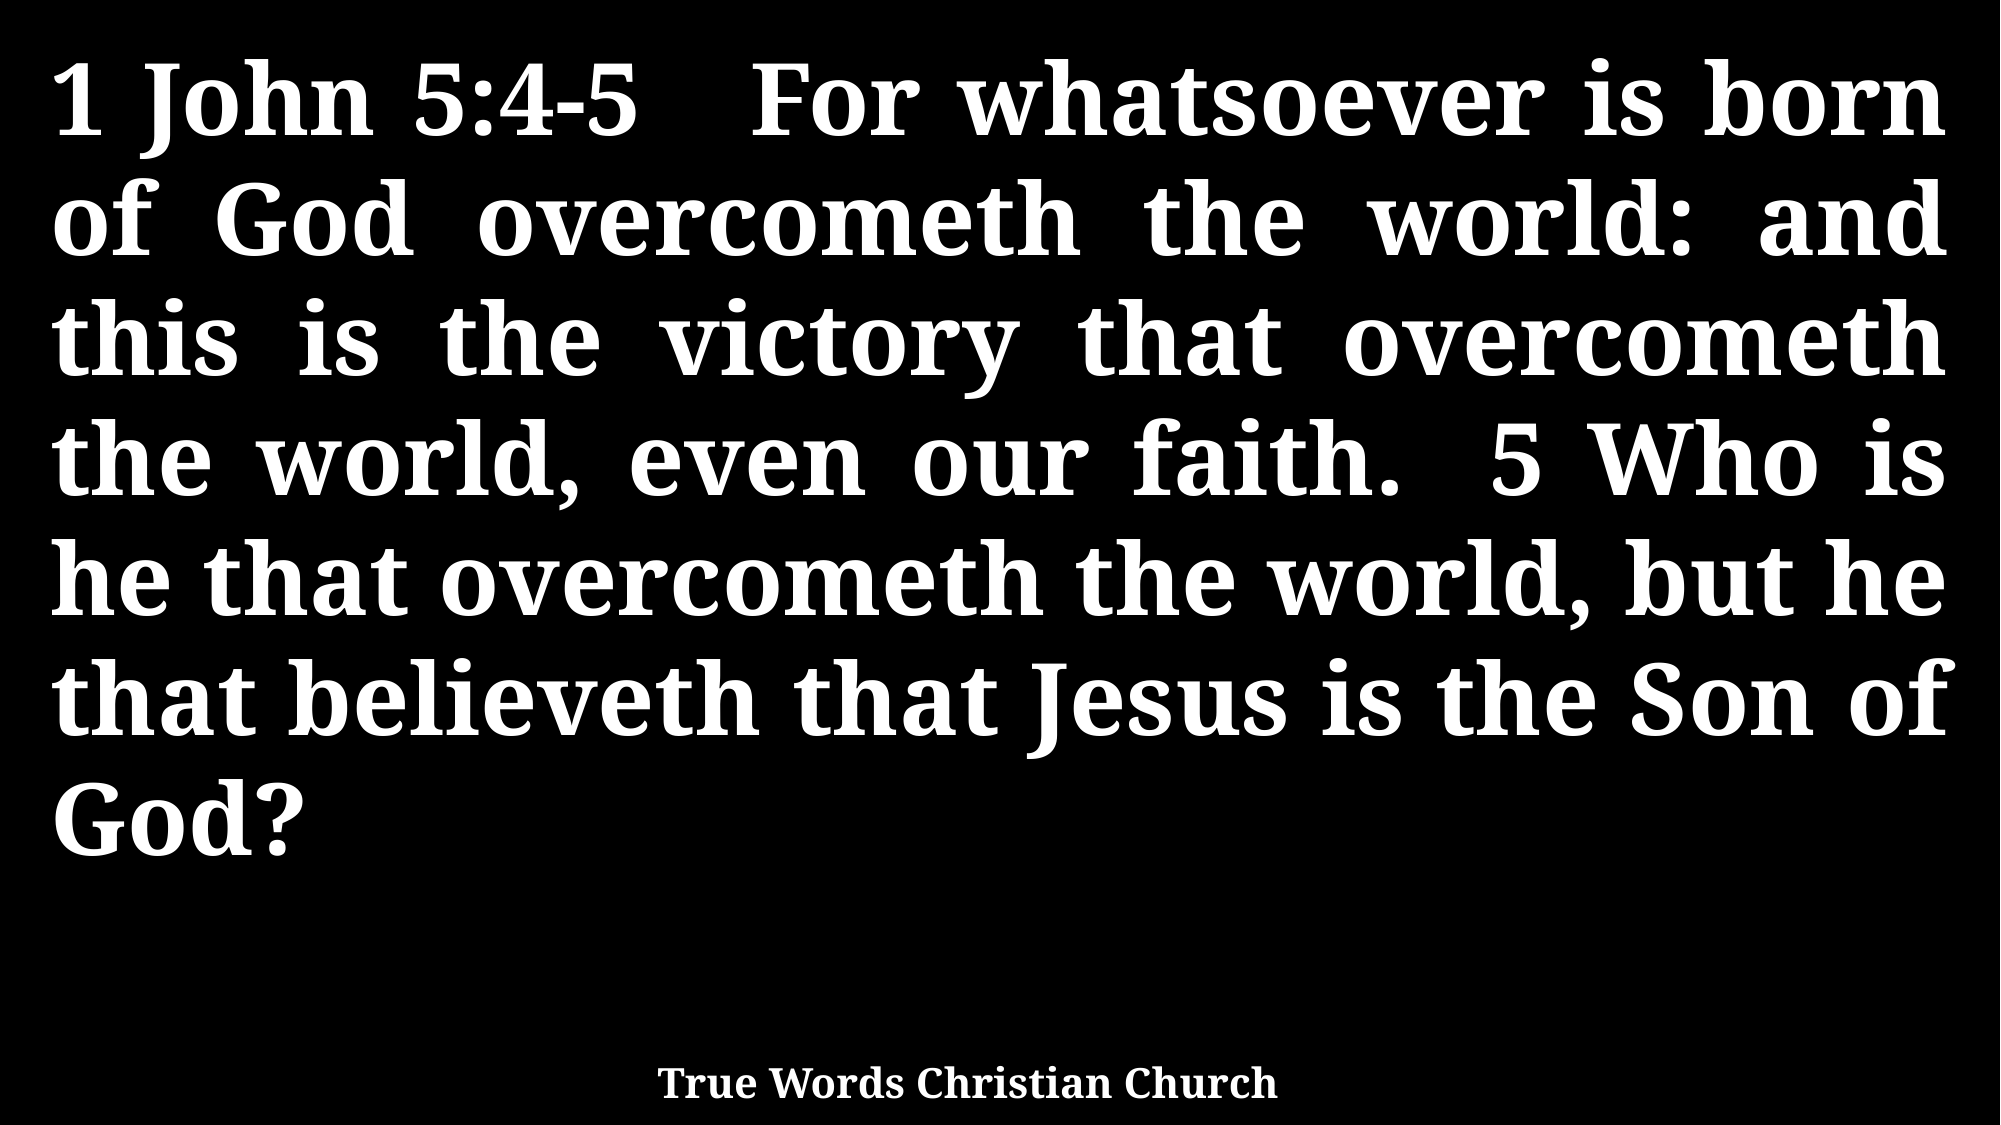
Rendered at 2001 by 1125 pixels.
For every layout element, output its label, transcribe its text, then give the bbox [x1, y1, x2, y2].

text_box True Words Christian Church [642, 1049, 1294, 1114]
text_box 1 John 5:4-5 For whatsoever is born of God overcometh the world: and this is the victory that overcometh the world, even our faith. 5 Who is he that overcometh the world, but he that believeth that Jesus is the Son of God? [35, 28, 1965, 883]
